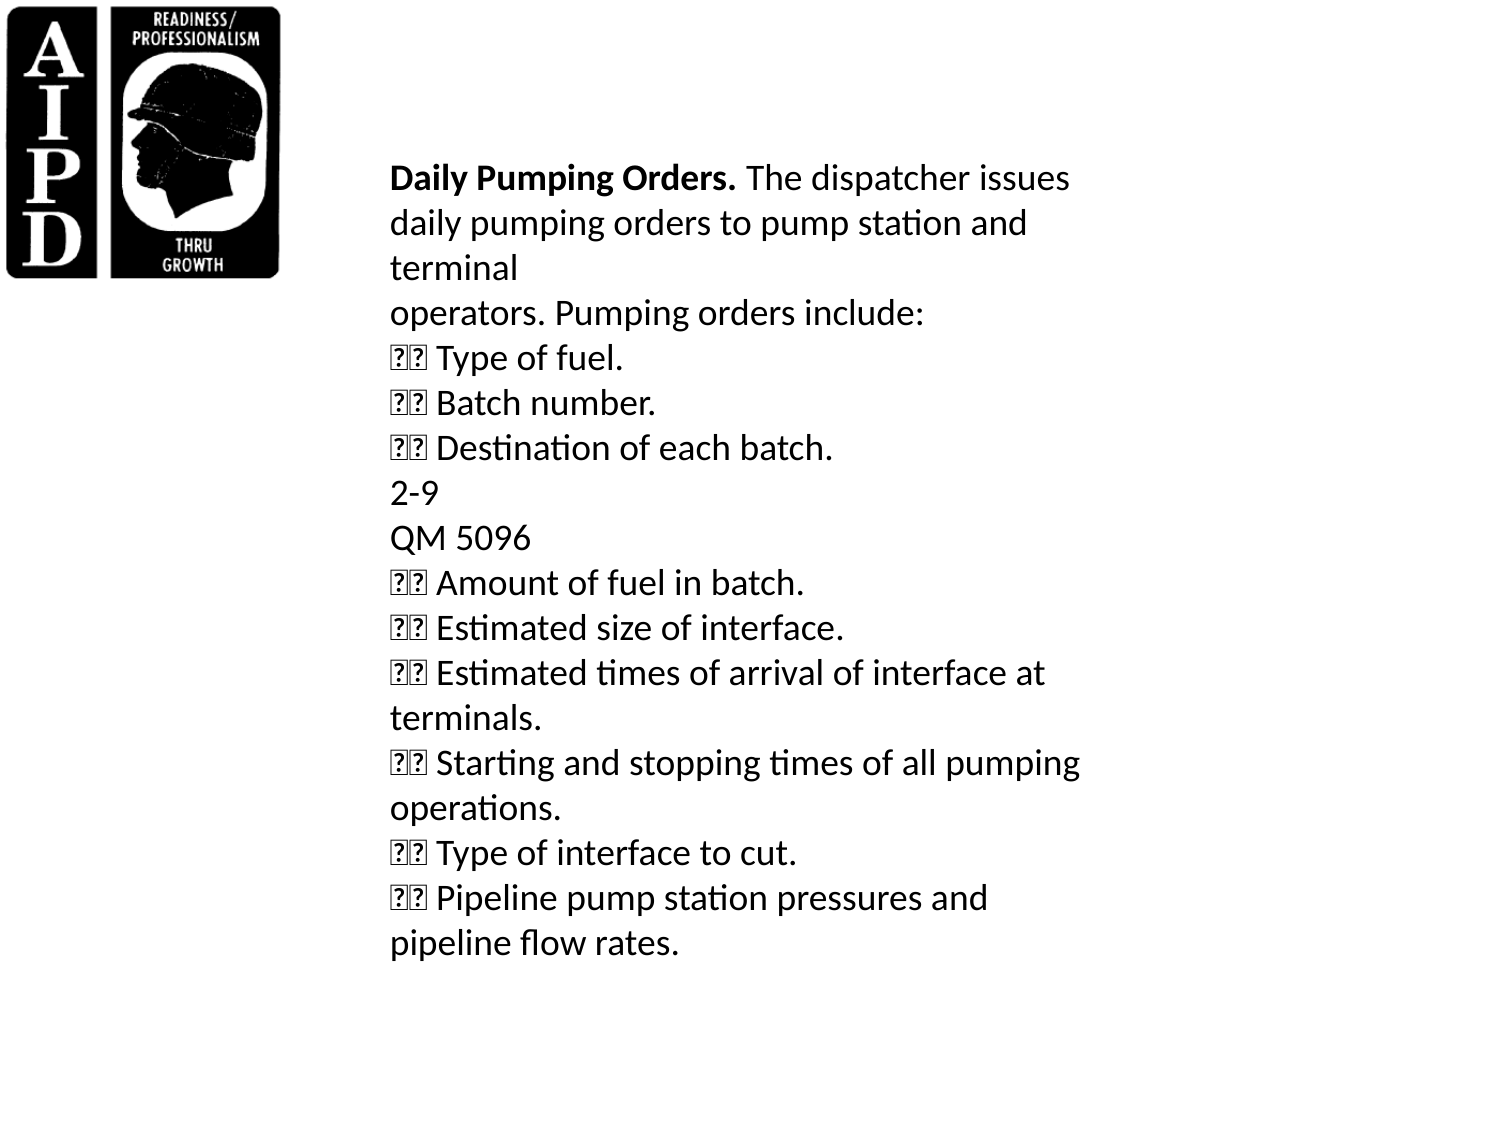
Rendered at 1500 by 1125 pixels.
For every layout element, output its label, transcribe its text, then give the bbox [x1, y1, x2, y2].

text_box Daily Pumping Orders. The dispatcher issues daily pumping orders to pump station and terminal operators. Pumping orders include:  Type of fuel.  Batch number.  Destination of each batch. 2-9 QM 5096  Amount of fuel in batch.  Estimated size of interface.  Estimated times of arrival of interface at terminals.  Starting and stopping times of all pumping operations.  Type of interface to cut.  Pipeline pump station pressures and pipeline flow rates. [374, 145, 1125, 971]
picture [0, 0, 289, 288]
